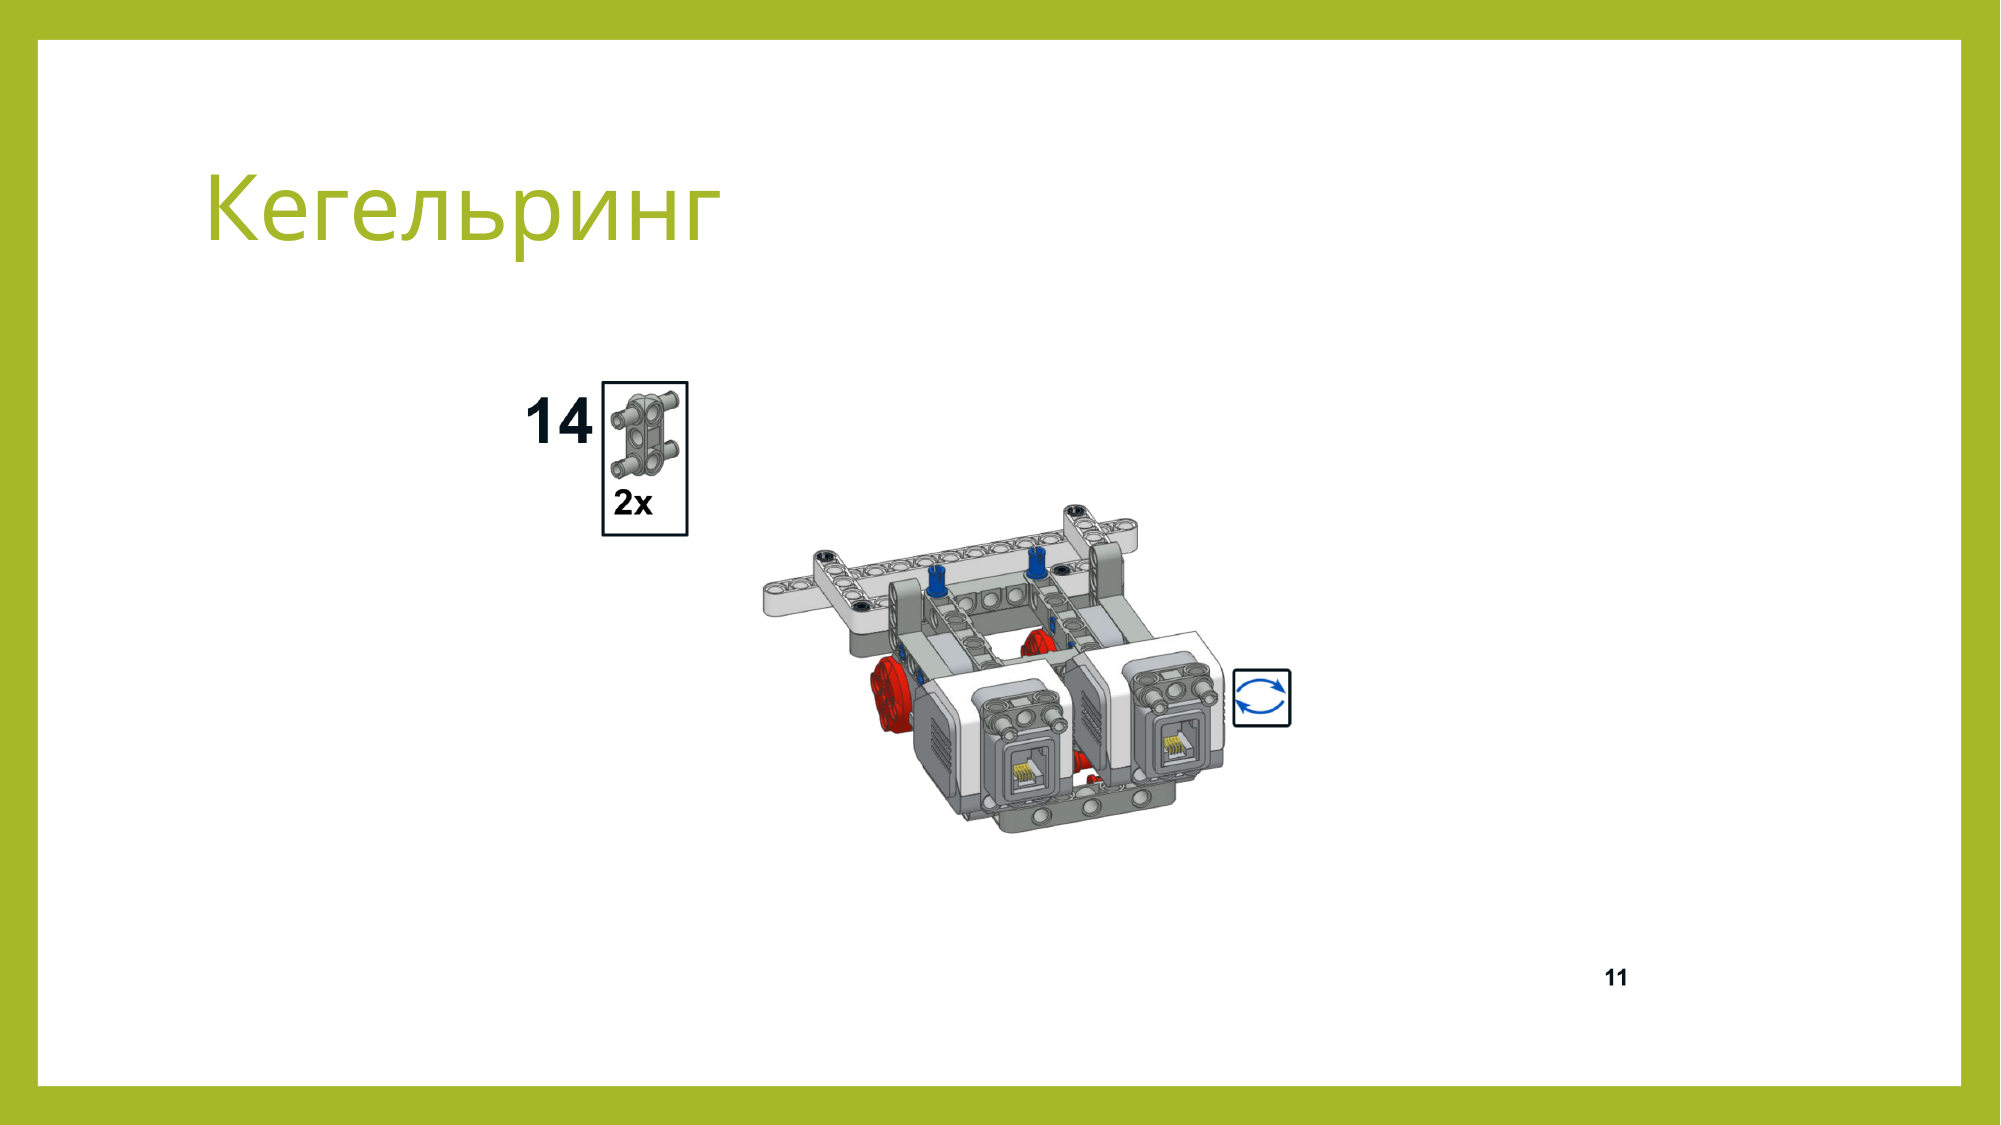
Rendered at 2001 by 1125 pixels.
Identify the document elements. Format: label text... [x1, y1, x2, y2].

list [356, 337, 1639, 1001]
title Кегельринг [187, 99, 1808, 323]
